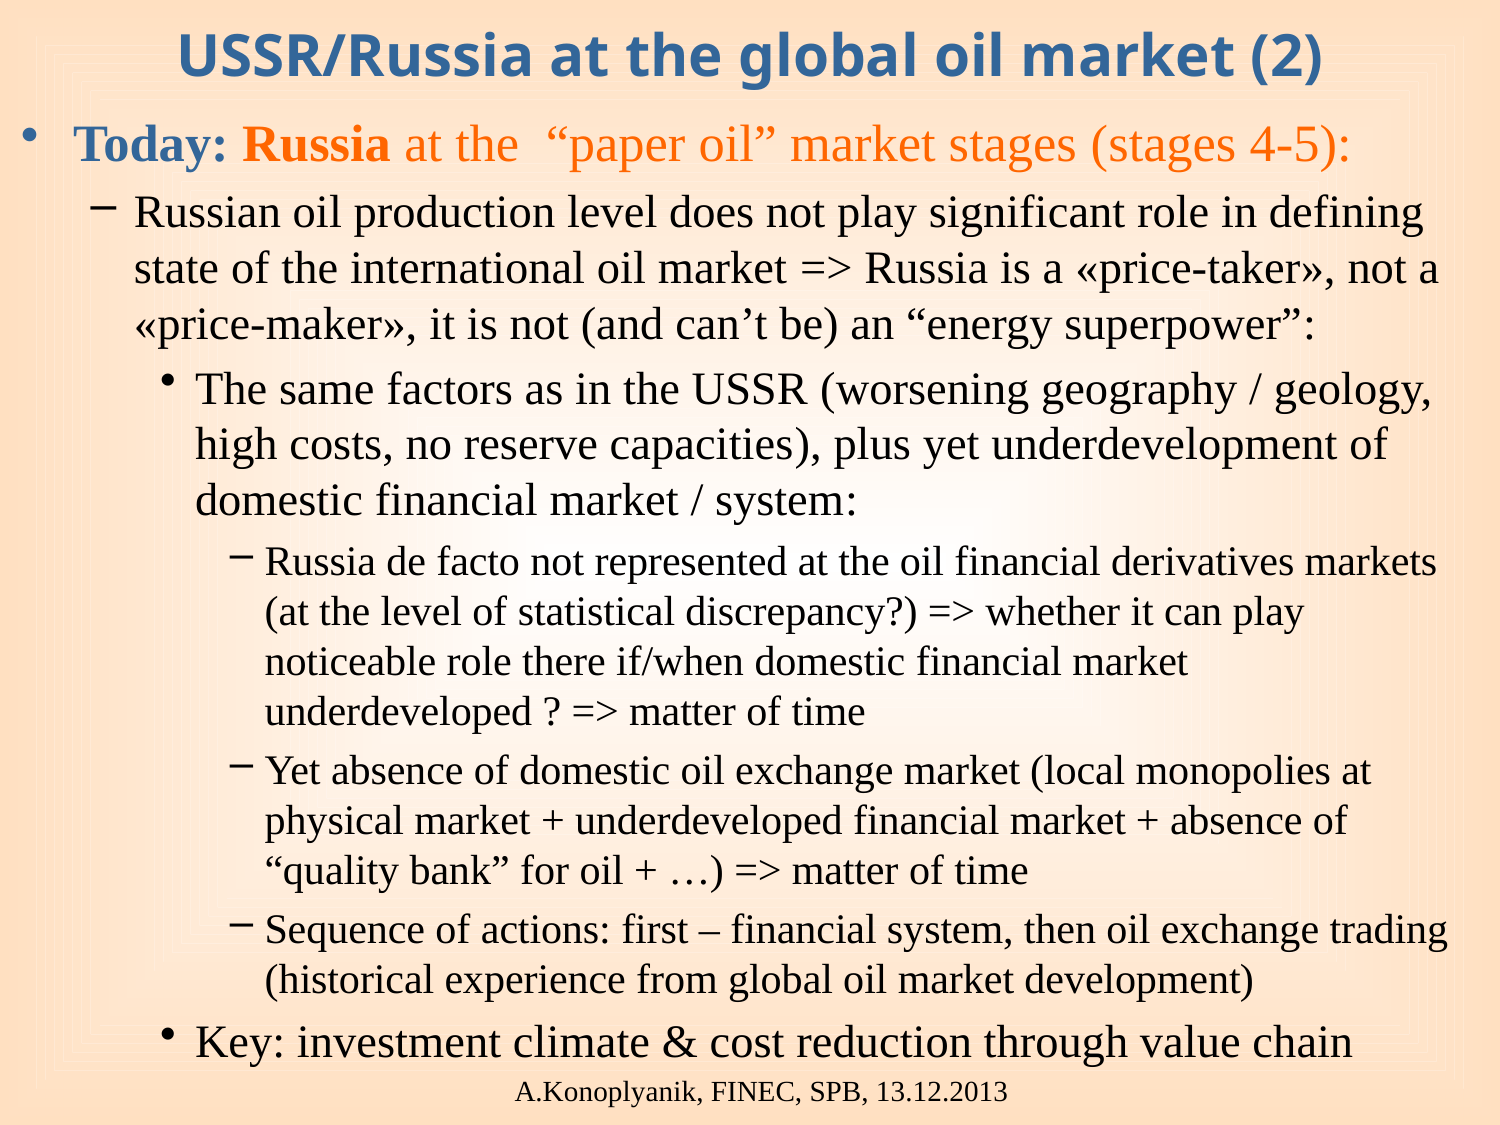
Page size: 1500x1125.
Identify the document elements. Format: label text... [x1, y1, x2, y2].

title USSR/Russia at the global oil market (2) [0, 0, 1500, 106]
list Today: Russia at the “paper oil” market stages (stages 4-5): Russian oil production level does not play significant role in defining state of the international oil market => Russia is a «price-taker», not a «price-maker», it is not (and can’t be) an “energy superpower”: The same factors as in the USSR (worsening geography / geology, high costs, no reserve capacities), plus yet underdevelopment of domestic financial market / system: Russia de facto not represented at the oil financial derivatives markets (at the level of statistical discrepancy?) => whether it can play noticeable role there if/when domestic financial market underdeveloped ? => matter of time Yet absence of domestic oil exchange market (local monopolies at physical market + underdeveloped financial market + absence of “quality bank” for oil + …) => matter of time Sequence of actions: first – financial system, then oil exchange trading (historical experience from global oil market development) Key: investment climate & cost reduction through value chain [5, 101, 1477, 1090]
footer A.Konoplyanik, FINEC, SPB, 13.12.2013 [93, 1064, 1430, 1125]
